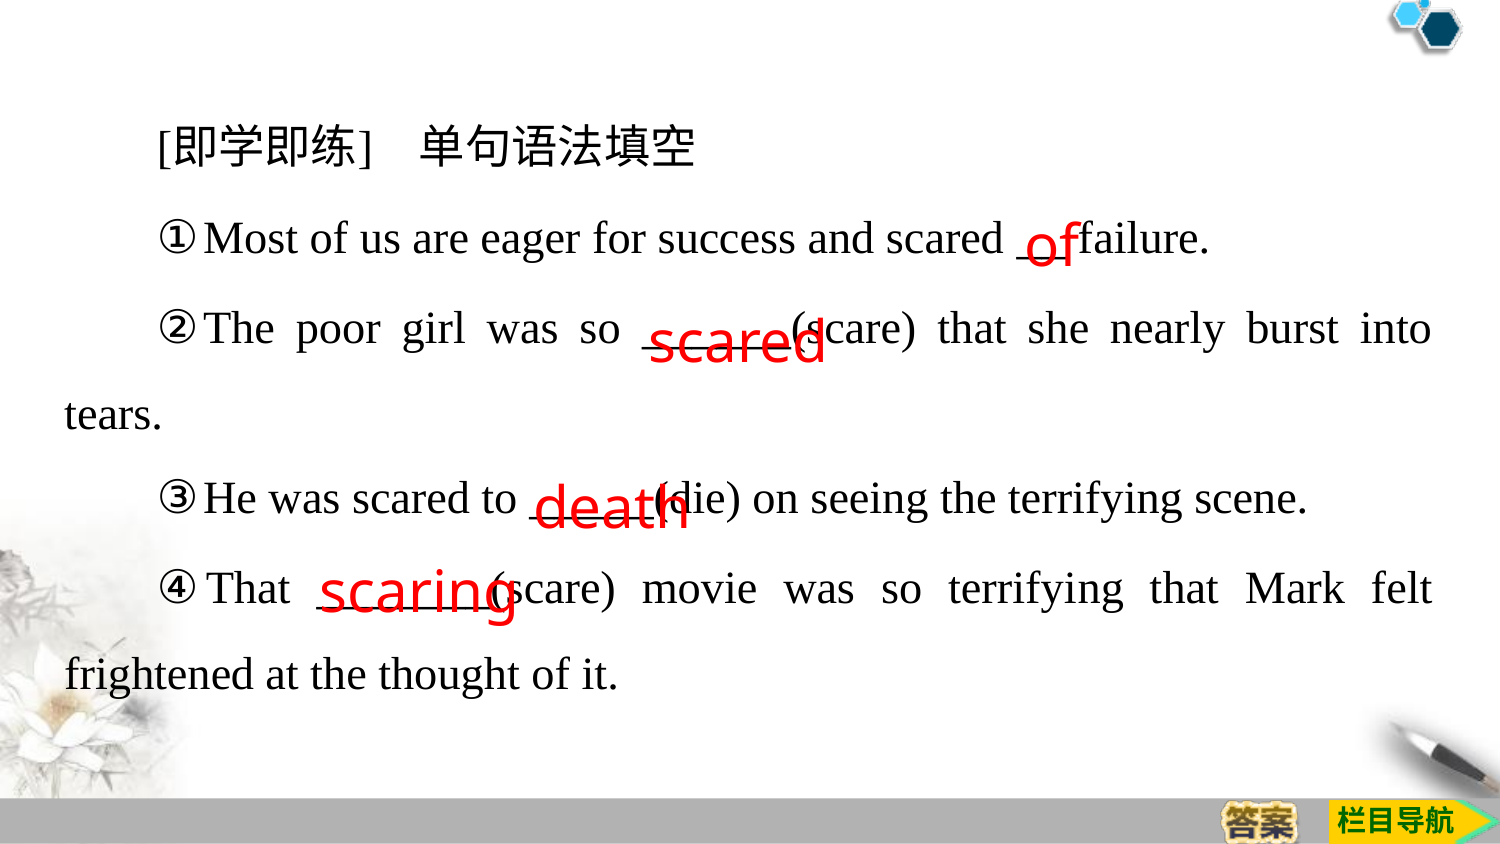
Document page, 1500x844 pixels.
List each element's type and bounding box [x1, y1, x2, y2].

picture [0, 0, 1500, 798]
picture [1329, 800, 1500, 844]
text_box [64, 116, 1436, 727]
picture [1219, 799, 1301, 844]
